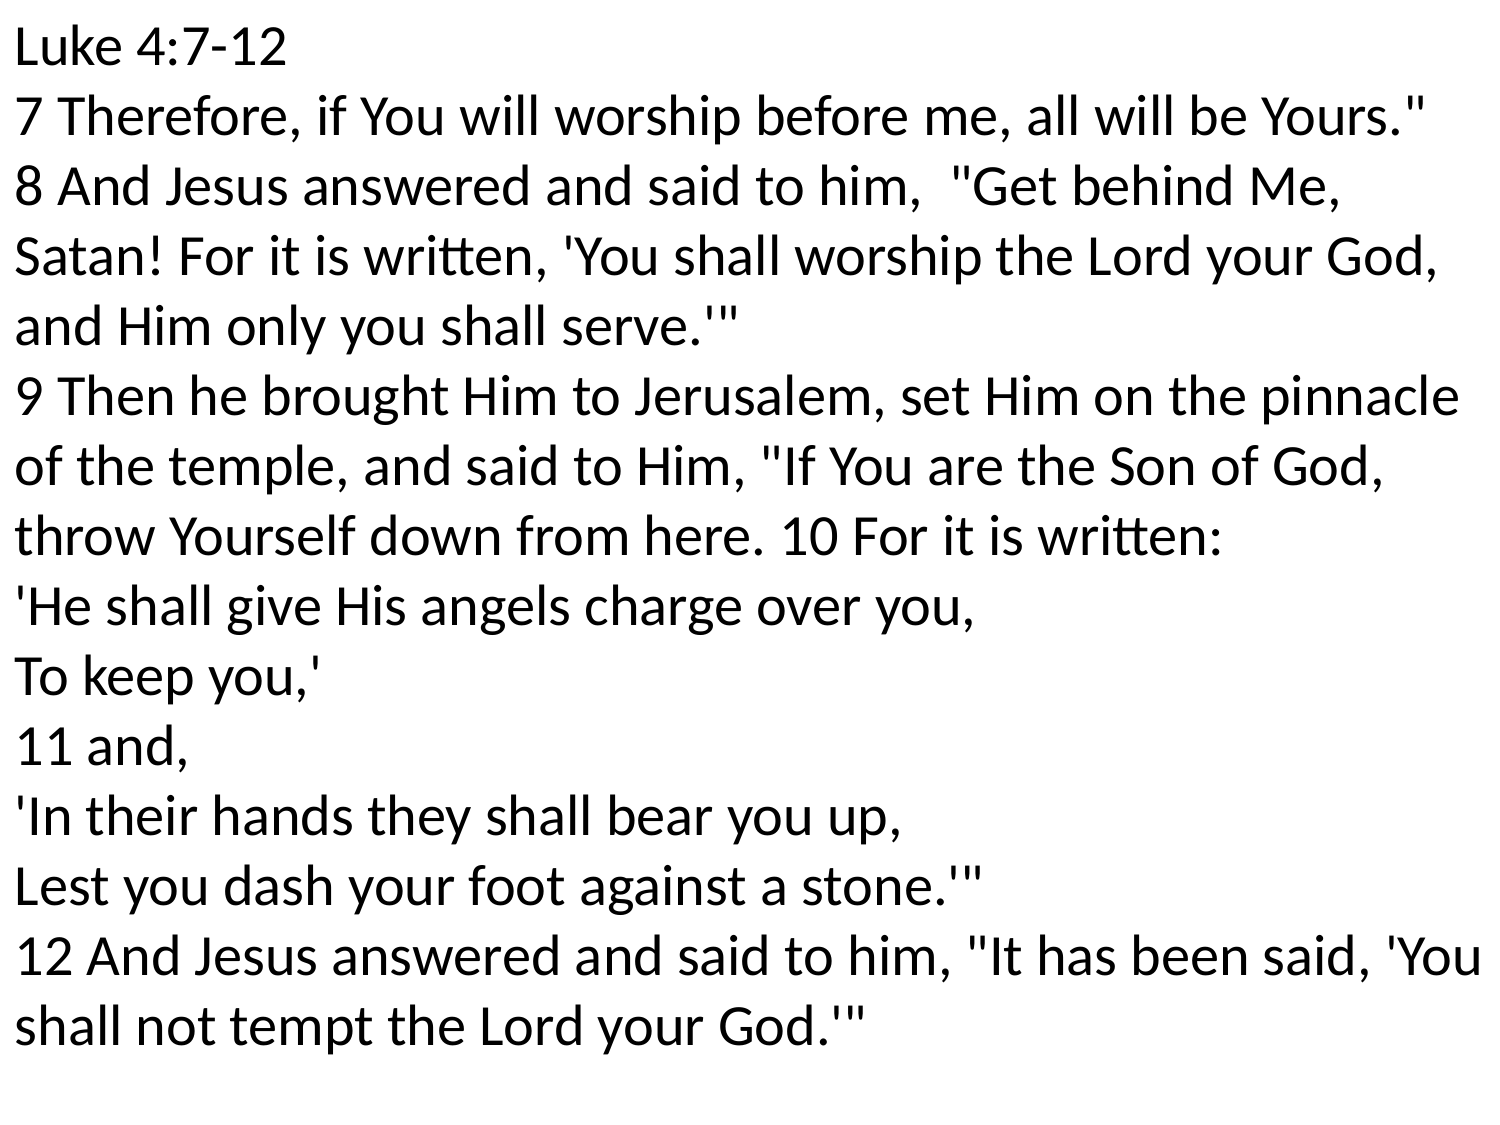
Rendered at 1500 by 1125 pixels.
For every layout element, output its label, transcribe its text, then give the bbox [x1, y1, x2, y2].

text_box Luke 4:7-12 7 Therefore, if You will worship before me, all will be Yours." 8 And Jesus answered and said to him, "Get behind Me, Satan! For it is written, 'You shall worship the Lord your God, and Him only you shall serve.'" 9 Then he brought Him to Jerusalem, set Him on the pinnacle of the temple, and said to Him, "If You are the Son of God, throw Yourself down from here. 10 For it is written: 'He shall give His angels charge over you, To keep you,' 11 and, 'In their hands they shall bear you up, Lest you dash your foot against a stone.'" 12 And Jesus answered and said to him, "It has been said, 'You shall not tempt the Lord your God.'" [0, 0, 1500, 1110]
